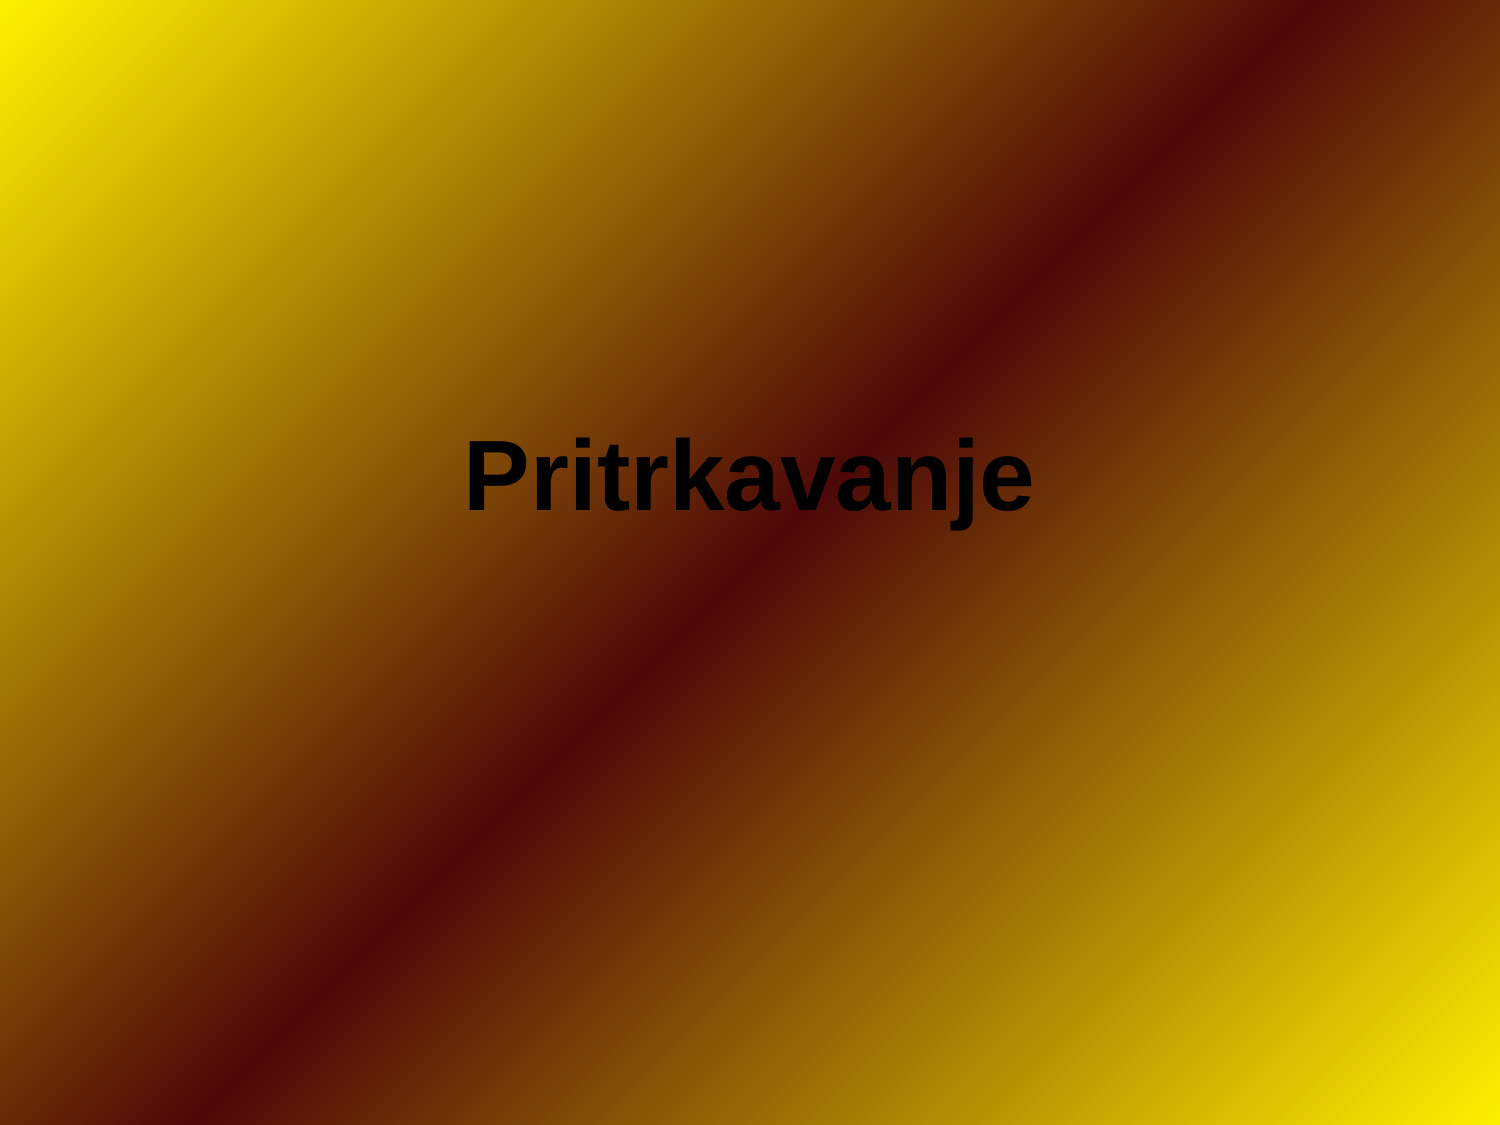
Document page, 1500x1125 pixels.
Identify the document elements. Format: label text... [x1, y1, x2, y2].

title Pritrkavanje [112, 368, 1388, 572]
